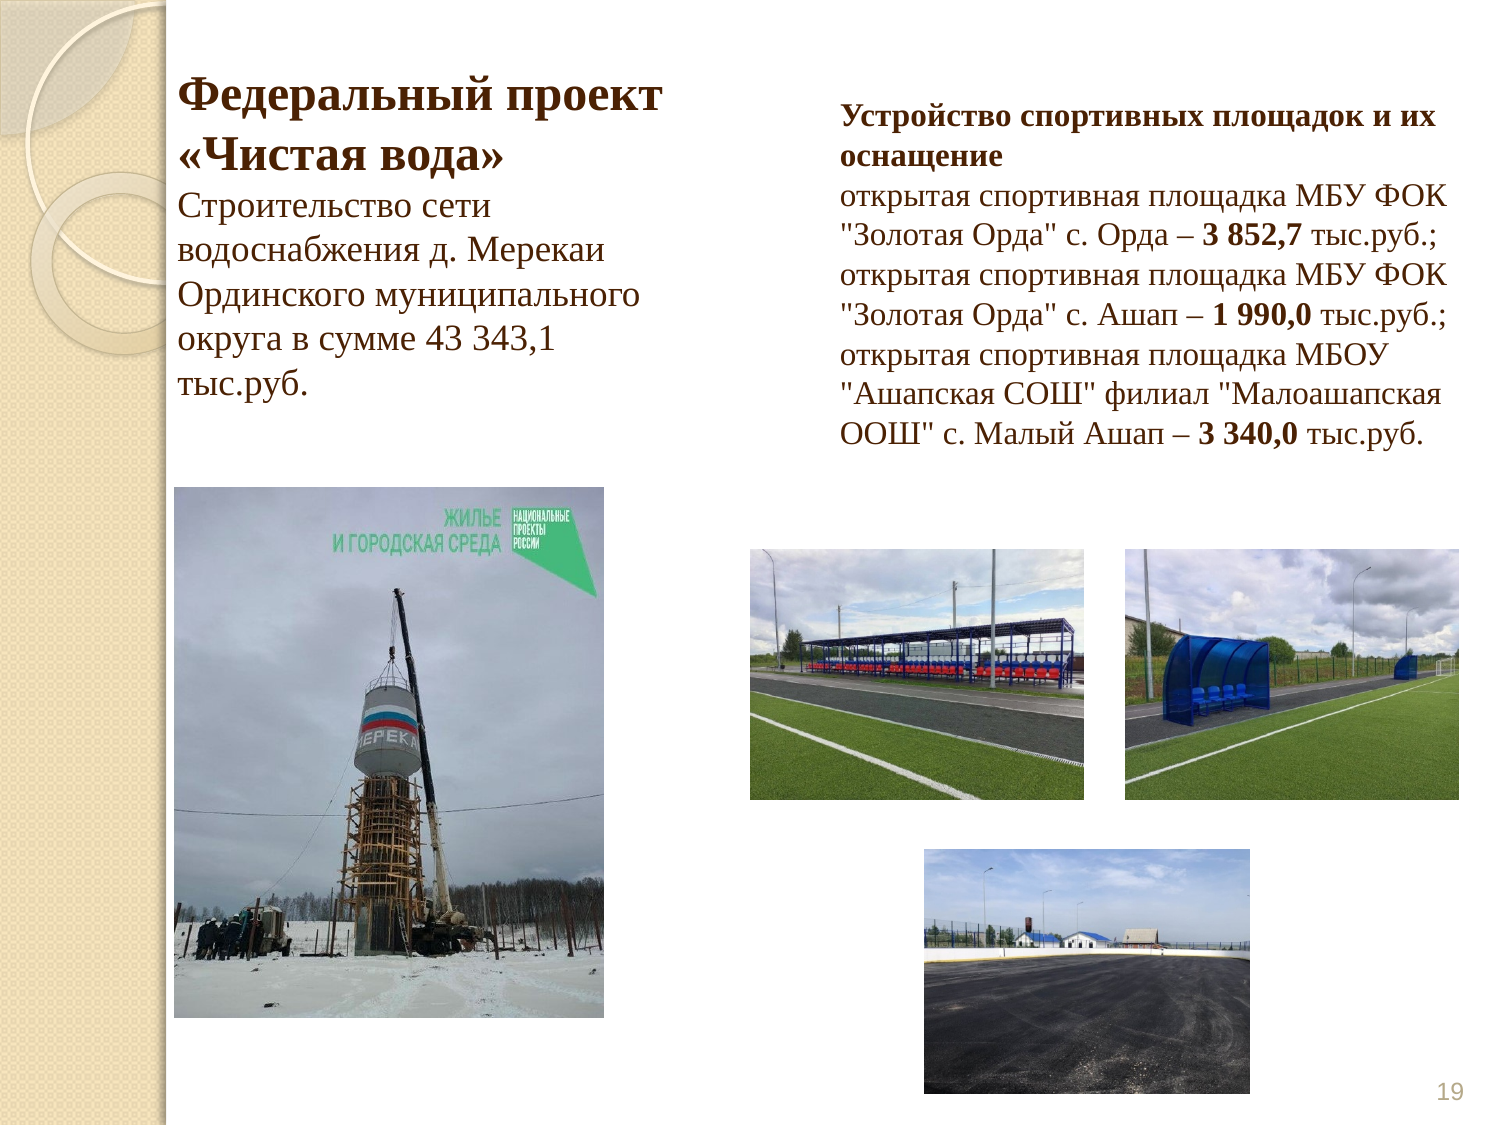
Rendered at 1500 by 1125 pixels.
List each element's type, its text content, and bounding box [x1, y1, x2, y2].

title Федеральный проект «Чистая вода» Строительство сети водоснабжения д. Мерекаи Ординского муниципального округа в сумме 43 343,1 тыс.руб. [162, 50, 688, 413]
picture [749, 549, 1084, 801]
text_box Устройство спортивных площадок и их оснащение открытая спортивная площадка МБУ ФОК "Золотая Орда" с. Орда – 3 852,7 тыс.руб.; открытая спортивная площадка МБУ ФОК "Золотая Орда" с. Ашап – 1 990,0 тыс.руб.; открытая спортивная площадка МБОУ "Ашапская СОШ" филиал "Малоашапская ООШ" с. Малый Ашап – 3 340,0 тыс.руб. [825, 49, 1463, 513]
picture [924, 849, 1251, 1094]
picture [1124, 549, 1459, 801]
slide_number 19 [1413, 1034, 1488, 1113]
picture [174, 487, 605, 1018]
